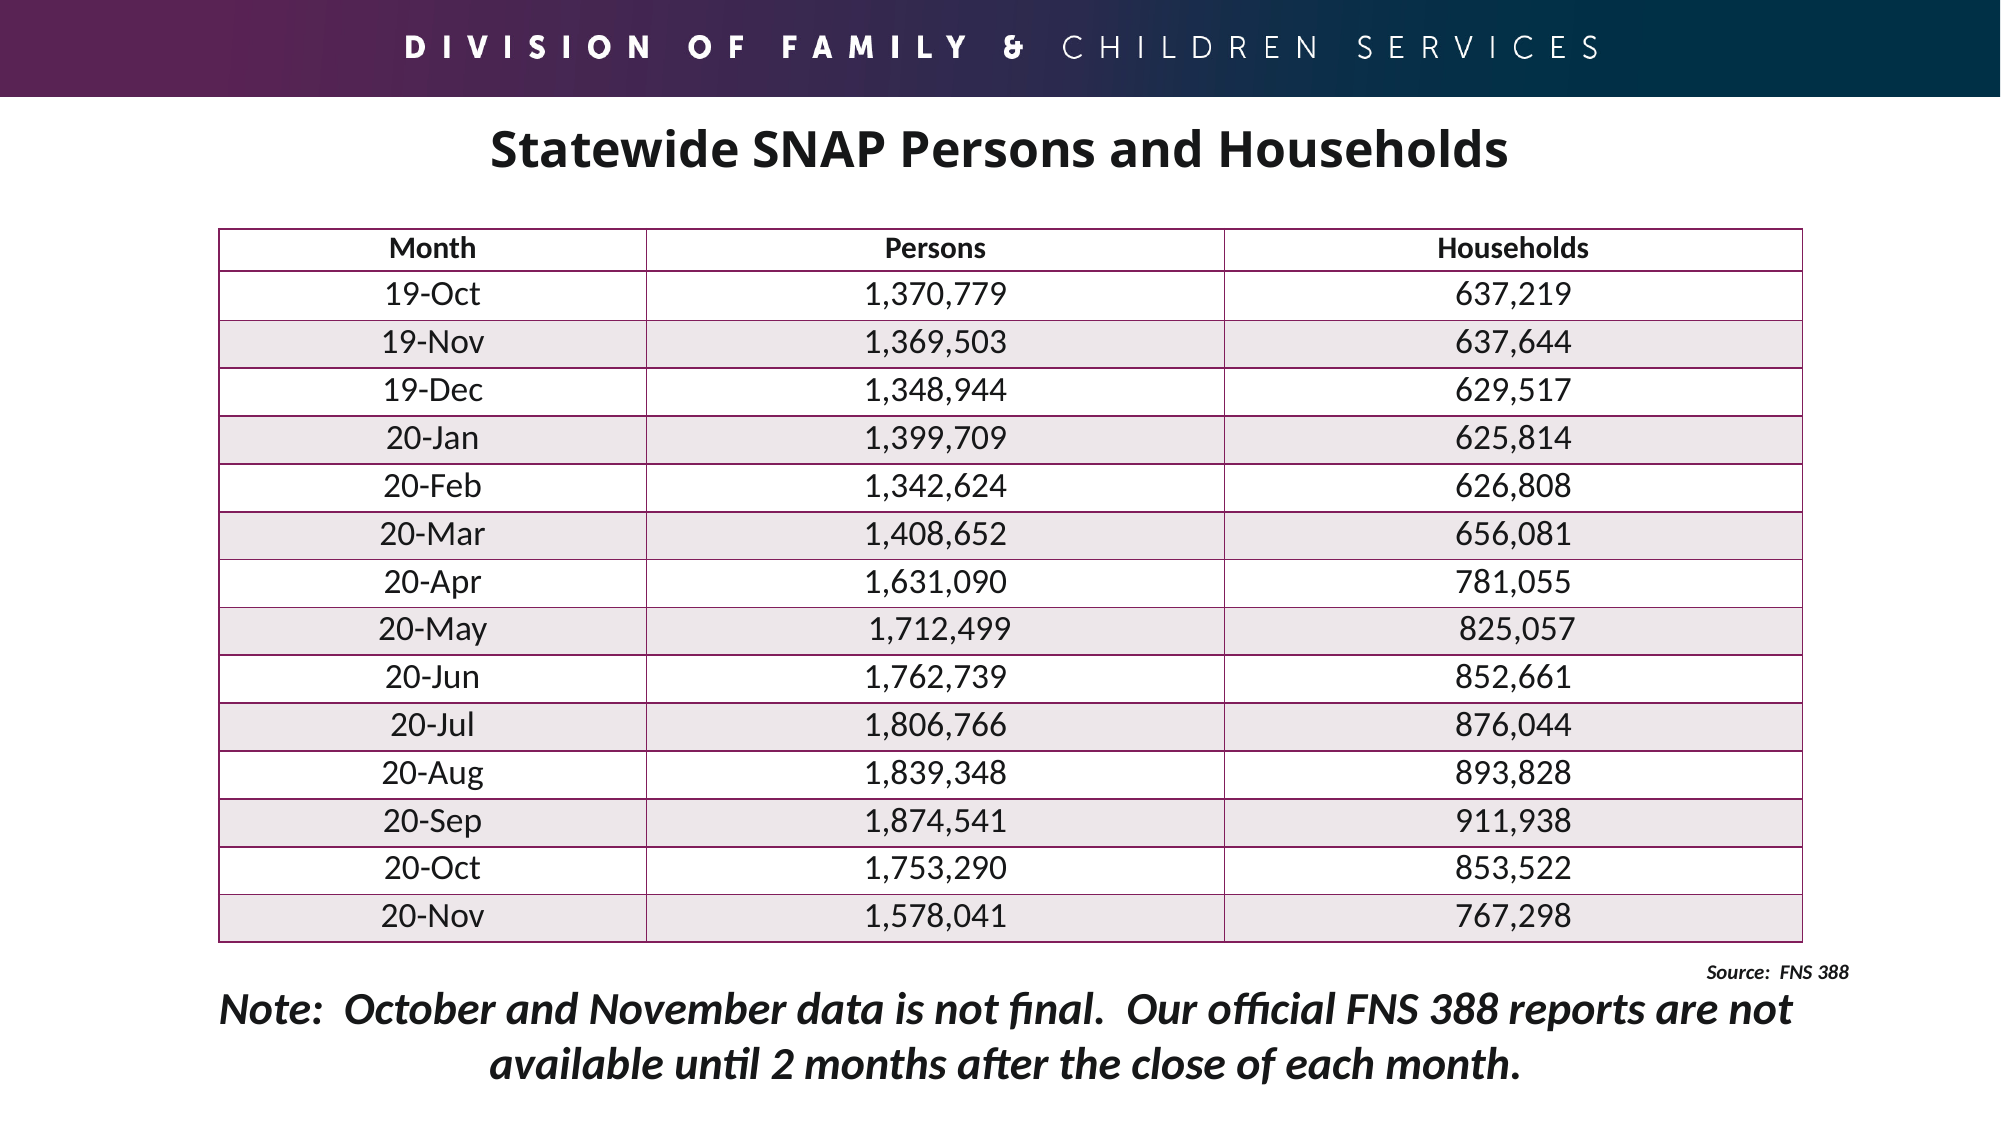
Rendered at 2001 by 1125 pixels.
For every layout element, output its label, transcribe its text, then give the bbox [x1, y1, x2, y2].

table_cell 20-Feb [220, 465, 646, 511]
table_cell 20-Apr [220, 560, 646, 607]
picture [1552, 37, 1556, 57]
table_cell 1,753,290 [647, 848, 1224, 894]
table_cell 1,578,041 [647, 895, 1224, 941]
table_cell 629,517 [1225, 369, 1802, 415]
table_cell 1,342,624 [647, 465, 1224, 511]
picture [1515, 51, 1523, 58]
table_cell 20-Nov [220, 895, 646, 941]
table_cell 853,522 [1225, 848, 1802, 894]
table_cell 1,762,739 [647, 656, 1224, 702]
picture [1584, 40, 1596, 54]
table_cell 1,370,779 [647, 272, 1224, 320]
table_cell 893,828 [1225, 752, 1802, 798]
table_cell 1,874,541 [647, 800, 1224, 846]
table_cell 20-Sep [220, 800, 646, 846]
table_cell 20-Mar [220, 513, 646, 559]
table_cell 20-Jan [220, 417, 646, 463]
table_cell 1,408,652 [647, 513, 1224, 559]
table_cell 20-Oct [220, 848, 646, 894]
table_header Persons [647, 230, 1224, 270]
table_cell 1,631,090 [647, 560, 1224, 607]
table_cell 1,839,348 [647, 752, 1224, 798]
table_cell 876,044 [1225, 704, 1802, 750]
table_cell 625,814 [1225, 417, 1802, 463]
table_header Households [1225, 230, 1802, 270]
table_cell 19-Oct [220, 272, 646, 320]
table_cell 20-May [220, 608, 646, 654]
table_header Month [220, 230, 646, 270]
table_cell 637,219 [1225, 272, 1802, 320]
table_cell 1,348,944 [647, 369, 1224, 415]
table_cell 20-Jul [220, 704, 646, 750]
table_cell 825,057 [1225, 608, 1802, 654]
text_box Statewide SNAP Persons and Households [56, 117, 1943, 229]
table_cell 20-Aug [220, 752, 646, 798]
text_box Note: October and November data is not final. Our official FNS 388 reports are not available until 2 months after the close of each month. [145, 971, 1866, 1097]
table_cell 1,712,499 [647, 608, 1224, 654]
picture [0, 0, 2001, 1125]
table_cell 781,055 [1225, 560, 1802, 607]
table_cell 1,806,766 [647, 704, 1224, 750]
picture [1515, 36, 1531, 44]
table_cell 911,938 [1225, 800, 1802, 846]
text_box Source: FNS 388 [1692, 951, 2000, 992]
table_cell 19-Dec [220, 369, 646, 415]
table_cell 20-Jun [220, 656, 646, 702]
table_cell 767,298 [1225, 895, 1802, 941]
table_cell 637,644 [1225, 321, 1802, 367]
table_cell 626,808 [1225, 465, 1802, 511]
table_cell 1,399,709 [647, 417, 1224, 463]
table_cell 656,081 [1225, 513, 1802, 559]
table_cell 852,661 [1225, 656, 1802, 702]
table_cell 1,369,503 [647, 321, 1224, 367]
table_cell 19-Nov [220, 321, 646, 367]
